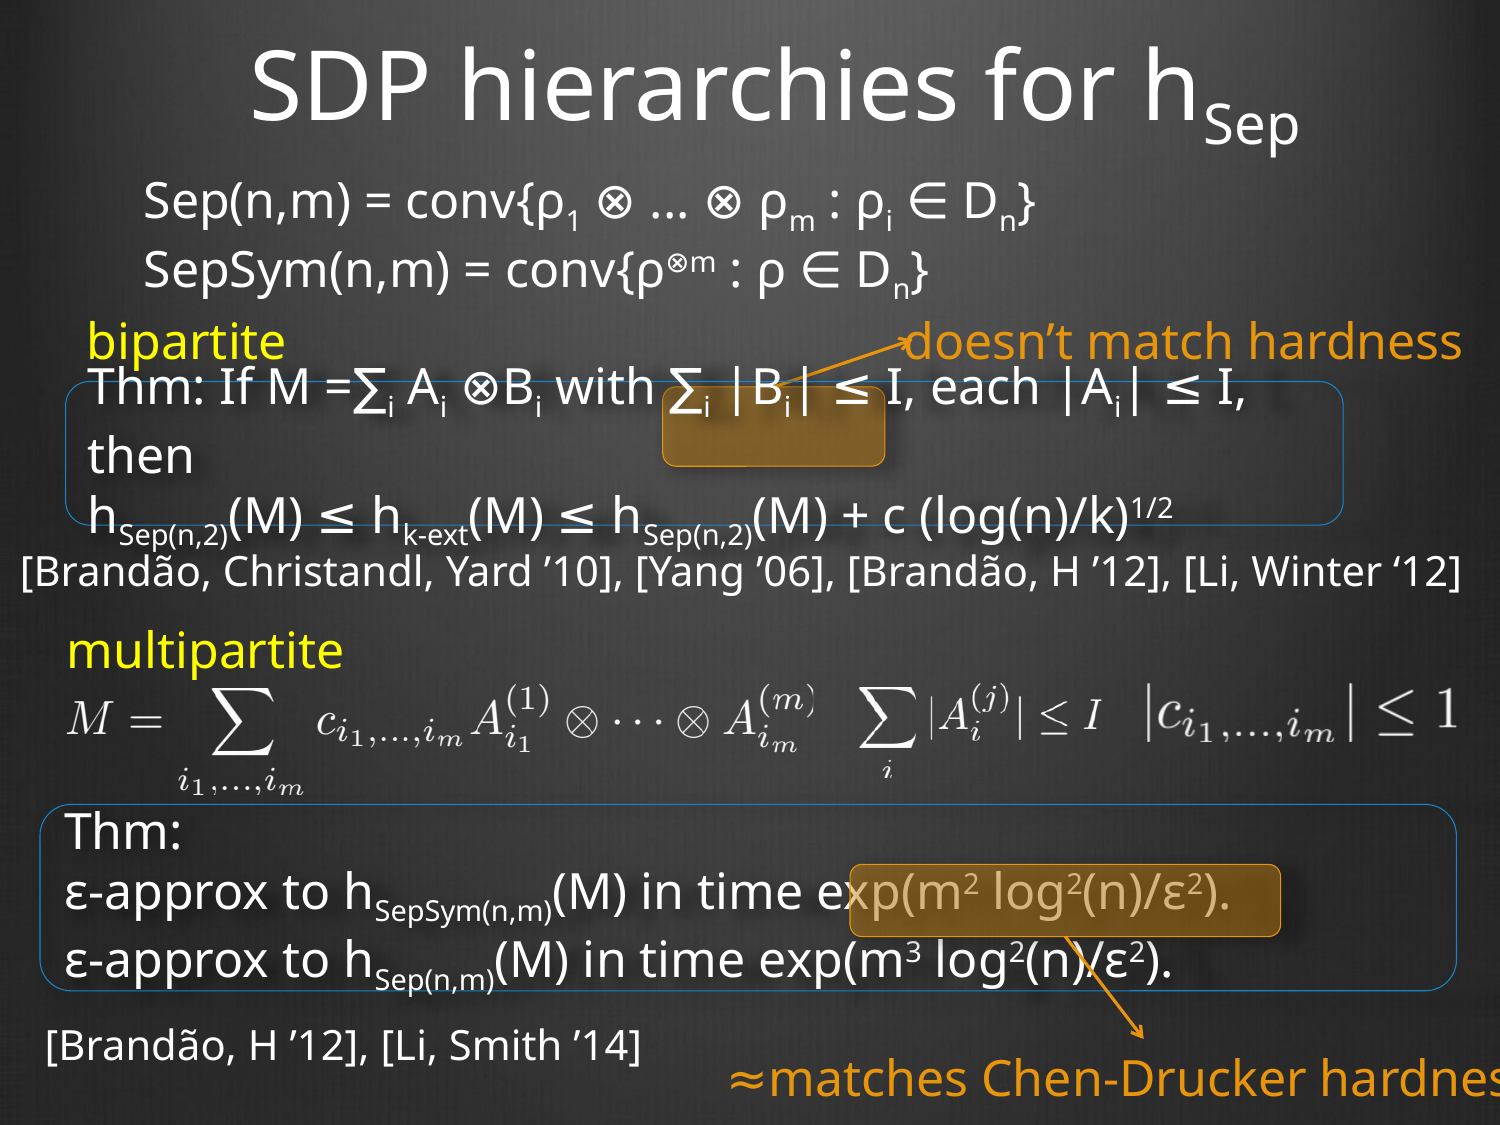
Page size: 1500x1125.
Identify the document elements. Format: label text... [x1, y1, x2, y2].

text_box Sep(n,m) = conv{ρ1 ⊗ ... ⊗ ρm : ρi ∈ Dn} SepSym(n,m) = conv{ρ⊗m : ρ ∈ Dn} [128, 161, 1052, 295]
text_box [29, 610, 1457, 1077]
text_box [711, 864, 1500, 1115]
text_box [31, 301, 1461, 604]
title SDP hierarchies for hSep [223, 9, 1328, 170]
